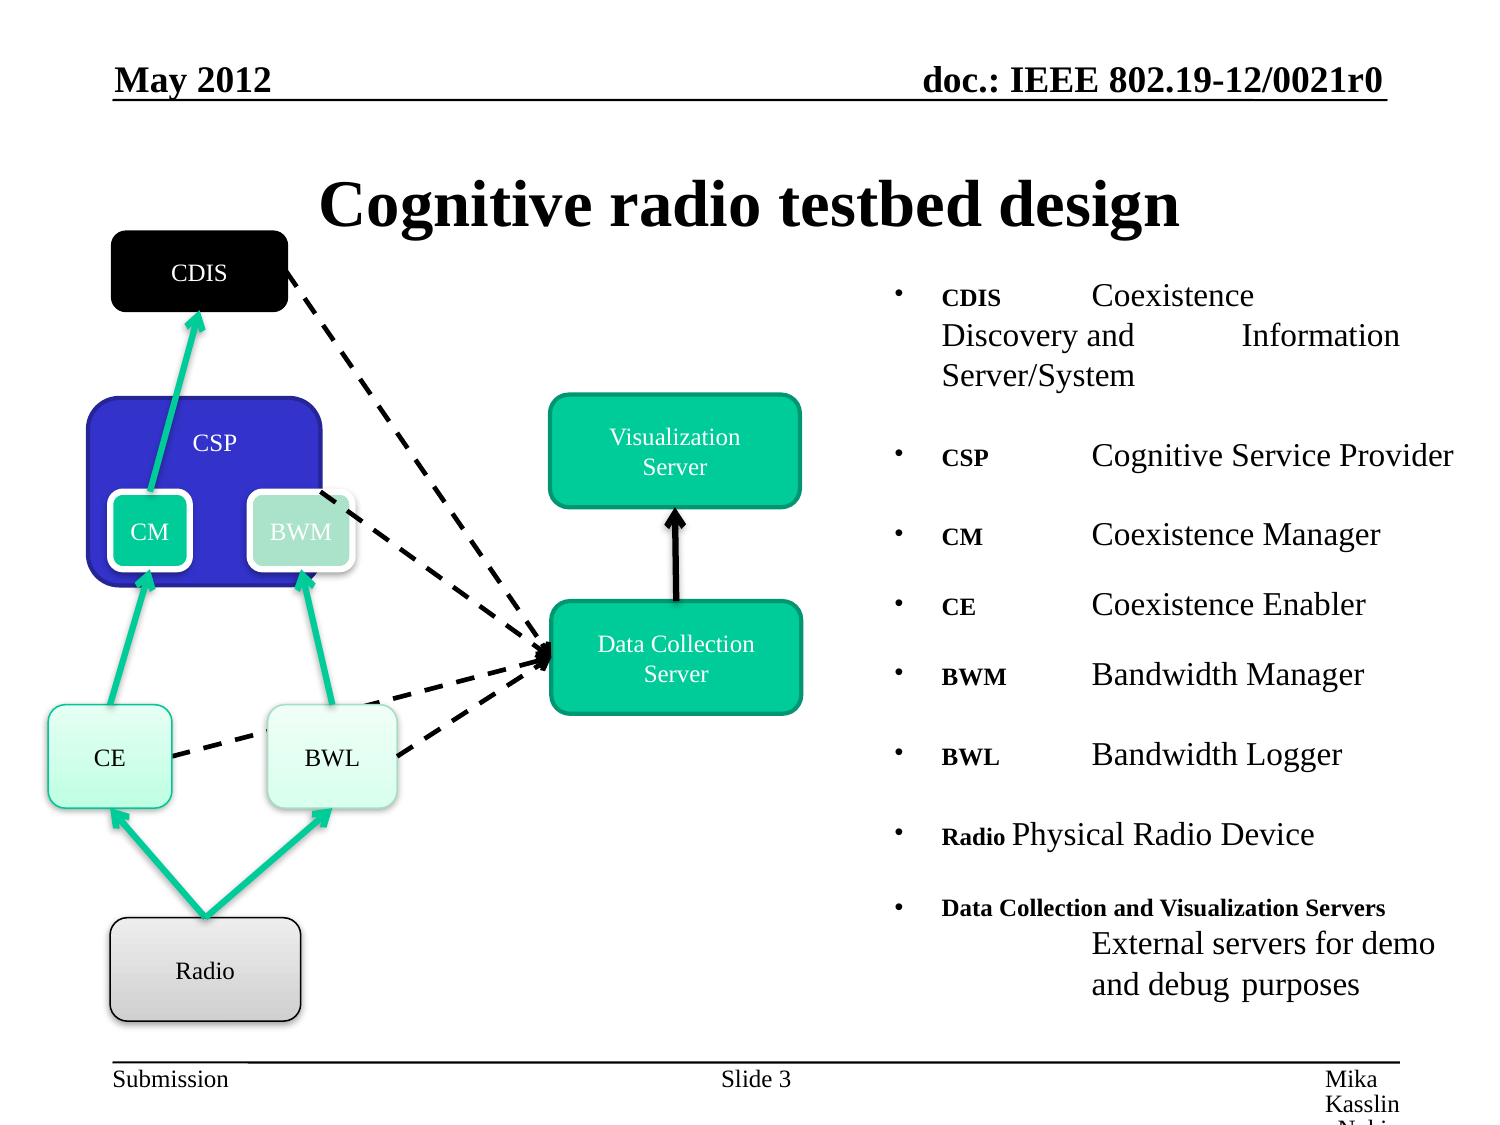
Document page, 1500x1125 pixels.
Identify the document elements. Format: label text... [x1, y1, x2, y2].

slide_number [114, 54, 290, 100]
slide_number Slide 3 [712, 1062, 800, 1093]
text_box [109, 807, 204, 918]
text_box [205, 807, 333, 918]
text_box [149, 309, 200, 492]
text_box Radio [109, 926, 302, 1022]
text_box CM [107, 488, 193, 573]
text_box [396, 665, 552, 757]
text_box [320, 491, 552, 658]
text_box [285, 271, 552, 658]
text_box CE [47, 703, 173, 809]
text_box Visualization Server [556, 392, 803, 510]
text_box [301, 665, 333, 705]
text_box [85, 395, 144, 584]
title Cognitive radio testbed design [112, 112, 1388, 288]
text_box BWM [246, 488, 280, 573]
text_box [157, 395, 280, 588]
text_box Data Collection Server [556, 598, 804, 716]
text_box BWL [266, 765, 398, 809]
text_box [171, 656, 391, 757]
text_box CDIS Coexistence Discovery and Information Server/System CSP Cognitive Service Provider CM Coexistence Manager CE Coexistence Enabler BWM Bandwidth Manager BWL Bandwidth Logger Radio Physical Radio Device Data Collection and Visualization Servers External servers for demo and debug purposes [879, 265, 1471, 1009]
text_box CDIS [110, 230, 289, 313]
footer Mika Kasslin, Nokia [1325, 1062, 1402, 1093]
text_box CSP [204, 418, 261, 464]
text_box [109, 569, 151, 705]
